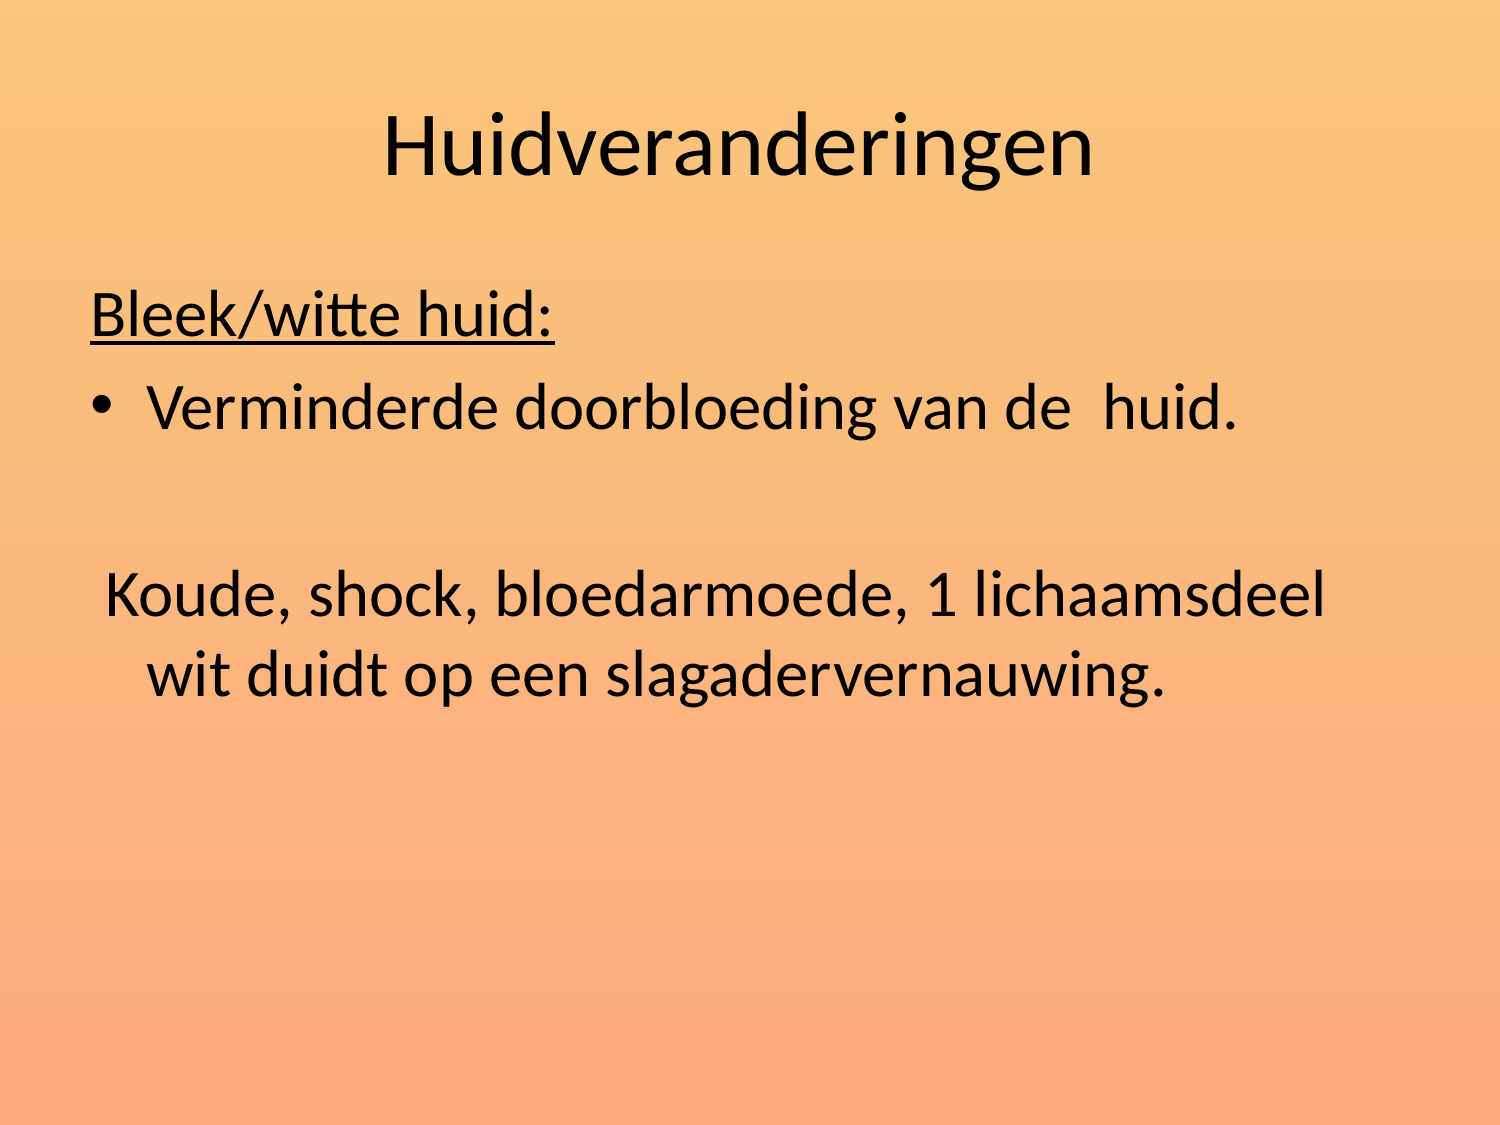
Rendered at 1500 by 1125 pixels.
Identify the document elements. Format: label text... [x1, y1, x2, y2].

title Huidveranderingen [75, 45, 1425, 233]
list Bleek/witte huid: Verminderde doorbloeding van de huid. Koude, shock, bloedarmoede, 1 lichaamsdeel wit duidt op een slagadervernauwing. [75, 262, 1425, 1005]
